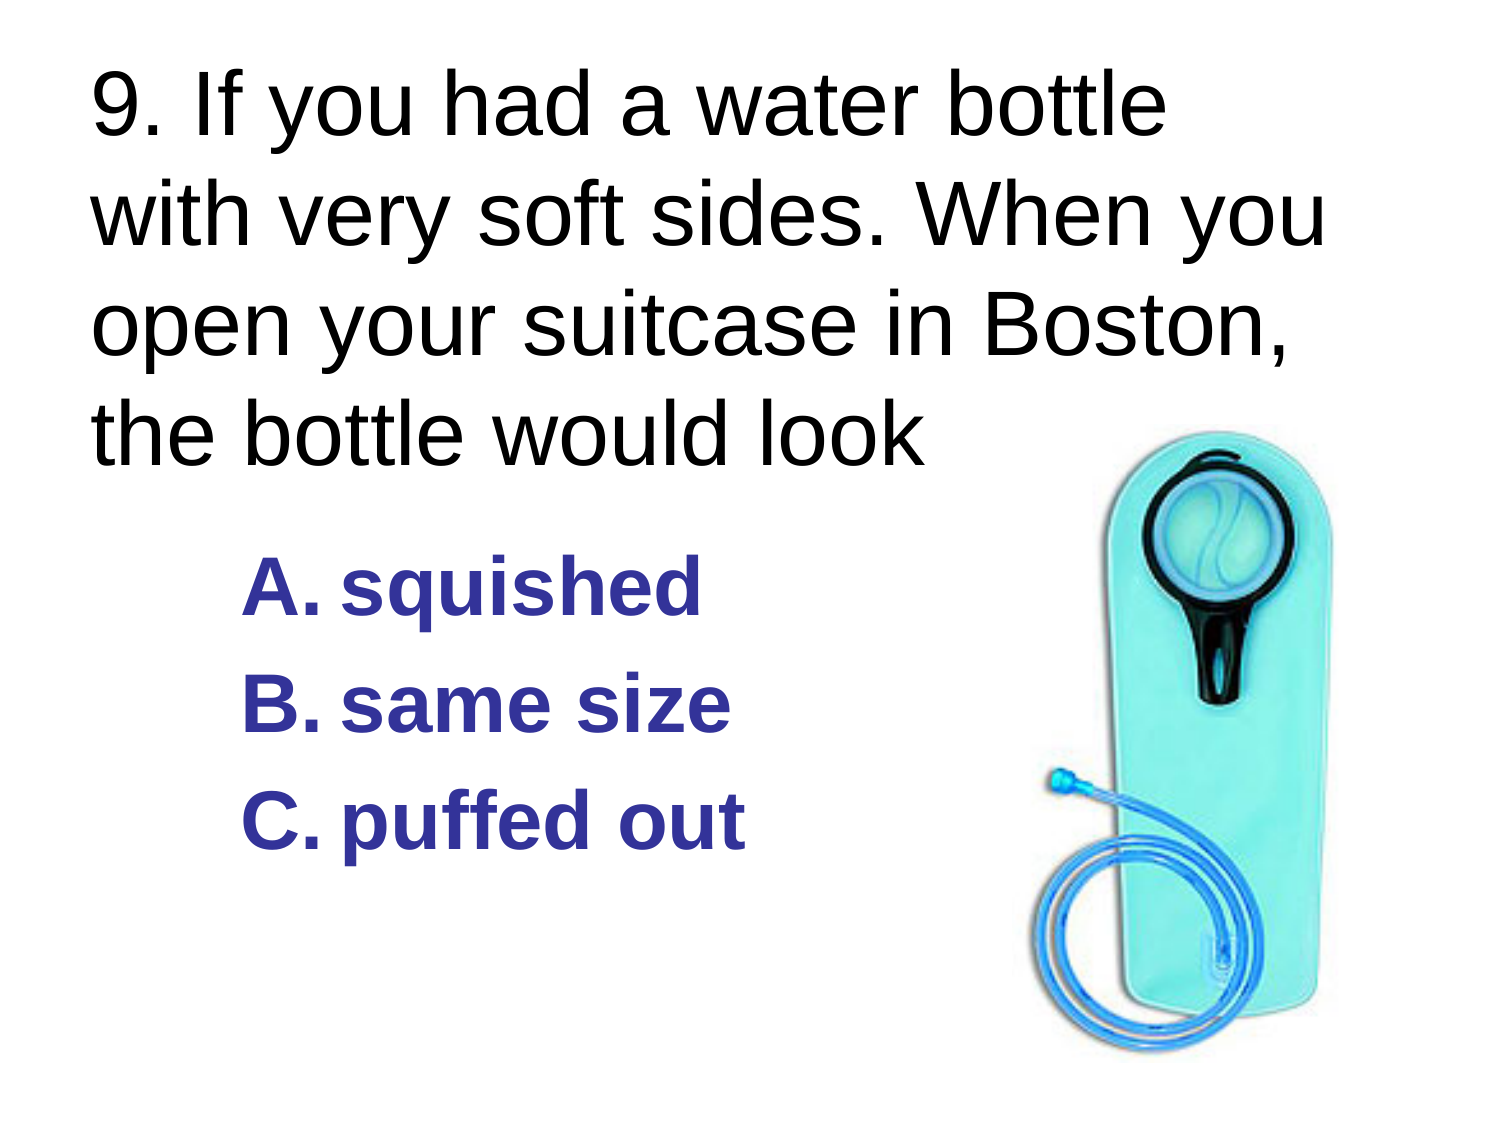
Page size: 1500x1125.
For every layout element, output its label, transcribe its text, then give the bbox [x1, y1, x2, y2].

title 9. If you had a water bottle with very soft sides. When you open your suitcase in Boston, the bottle would look [74, 224, 1351, 413]
picture [1012, 424, 1350, 1063]
list squished same size puffed out [224, 524, 1001, 964]
